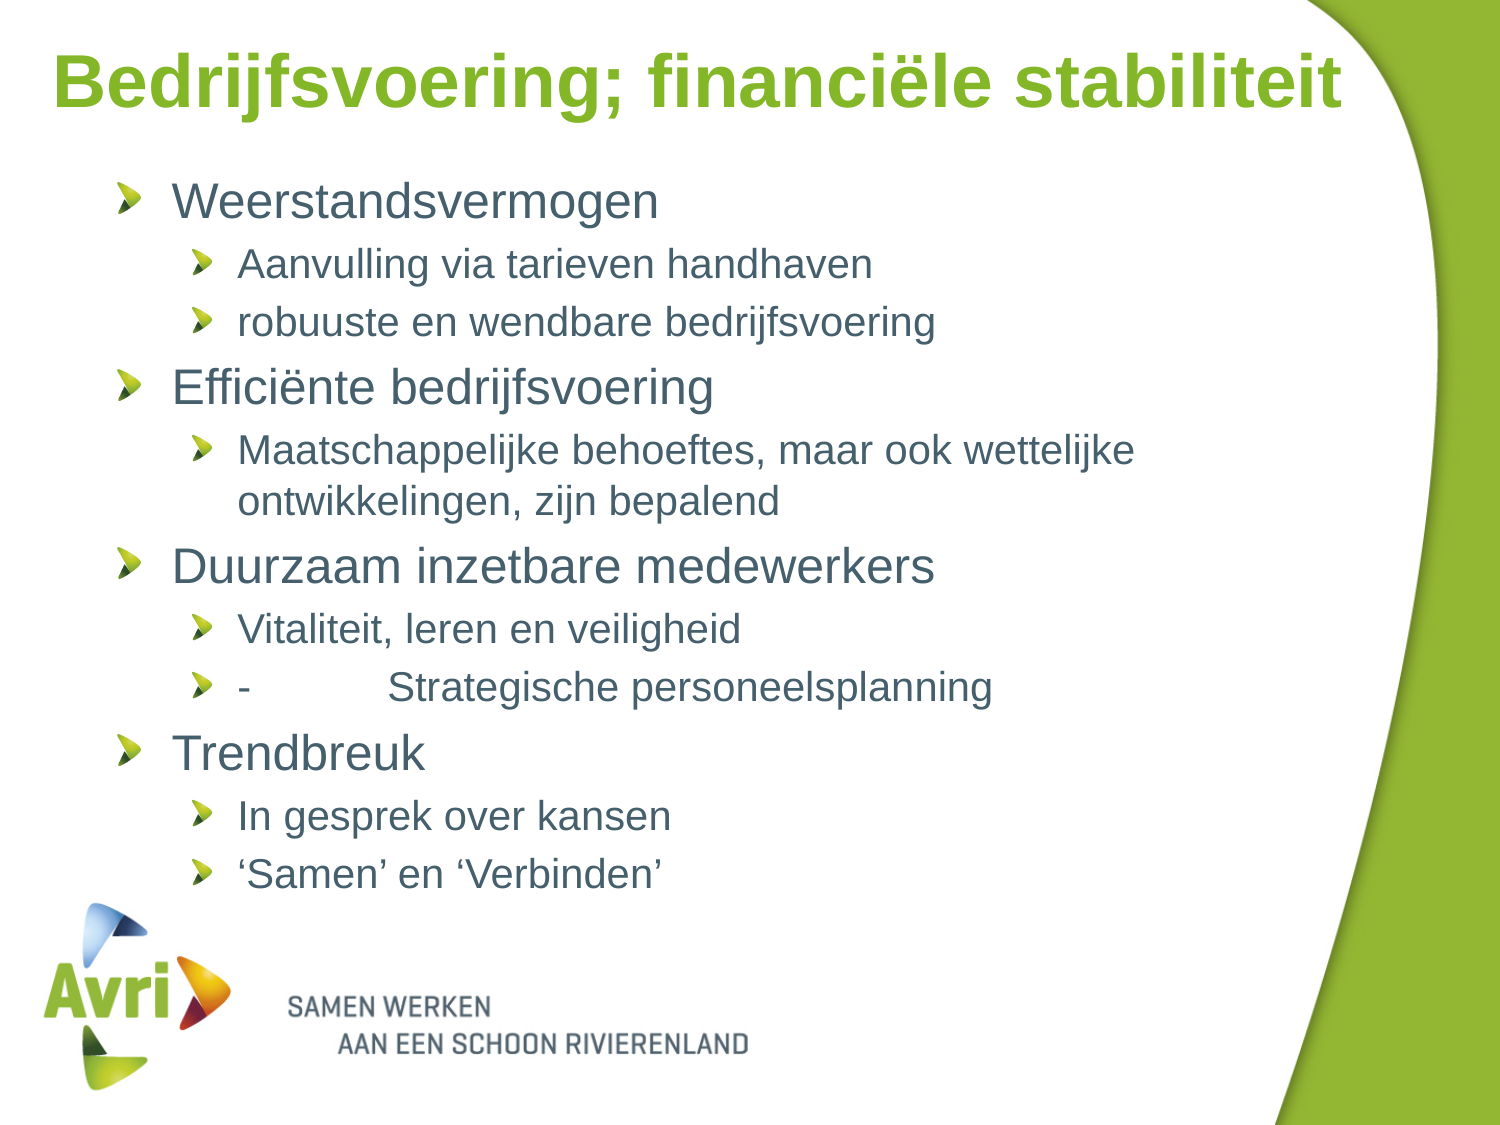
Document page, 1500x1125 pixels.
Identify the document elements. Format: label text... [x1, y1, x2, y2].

list Weerstandsvermogen Aanvulling via tarieven handhaven robuuste en wendbare bedrijfsvoering Efficiënte bedrijfsvoering Maatschappelijke behoeftes, maar ook wettelijke ontwikkelingen, zijn bepalend Duurzaam inzetbare medewerkers Vitaliteit, leren en veiligheid - Strategische personeelsplanning Trendbreuk In gesprek over kansen ‘Samen’ en ‘Verbinden’ [100, 160, 1351, 901]
picture [0, 0, 1500, 1125]
title Bedrijfsvoering; financiële stabiliteit [37, 24, 1365, 201]
